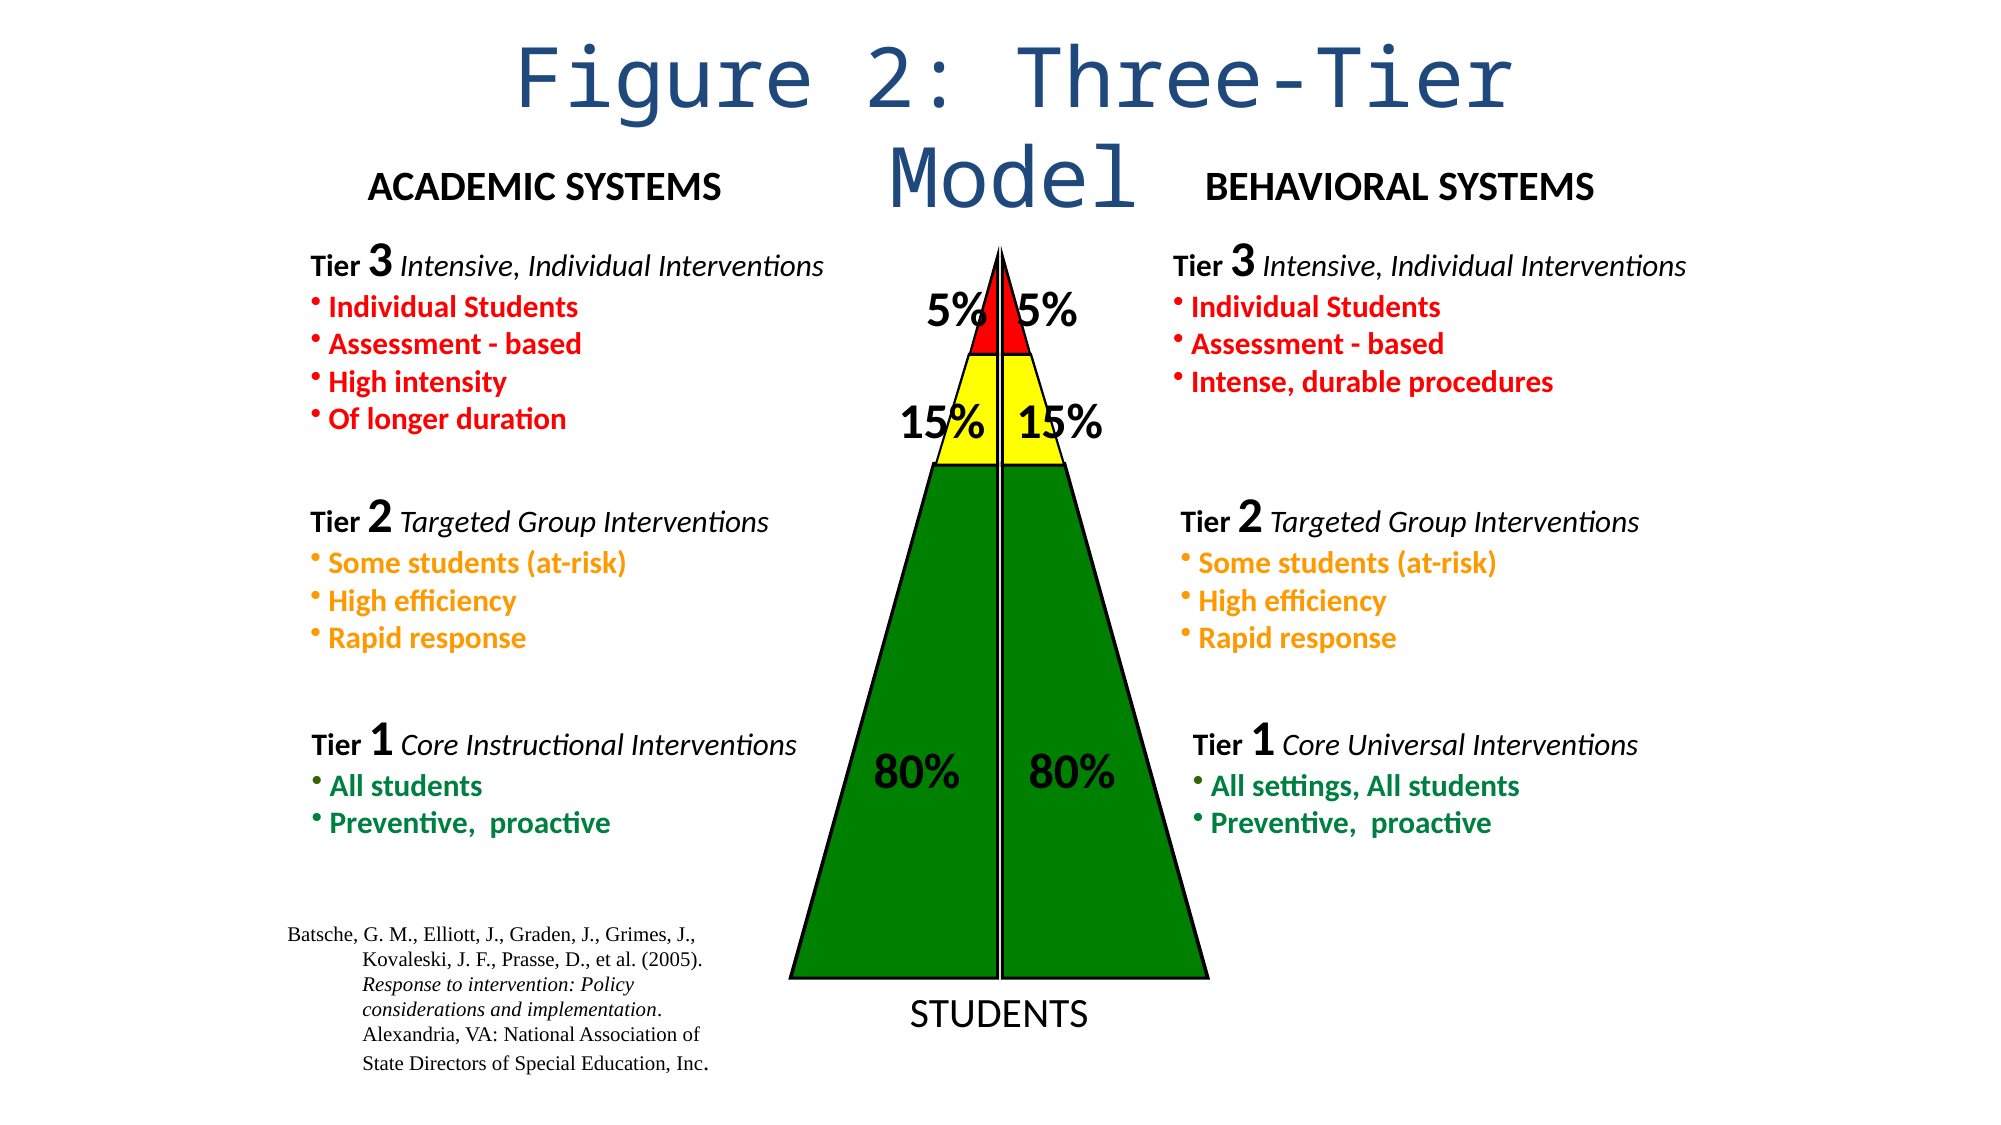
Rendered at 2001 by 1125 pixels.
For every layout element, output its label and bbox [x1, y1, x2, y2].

text_box [287, 16, 1706, 1072]
